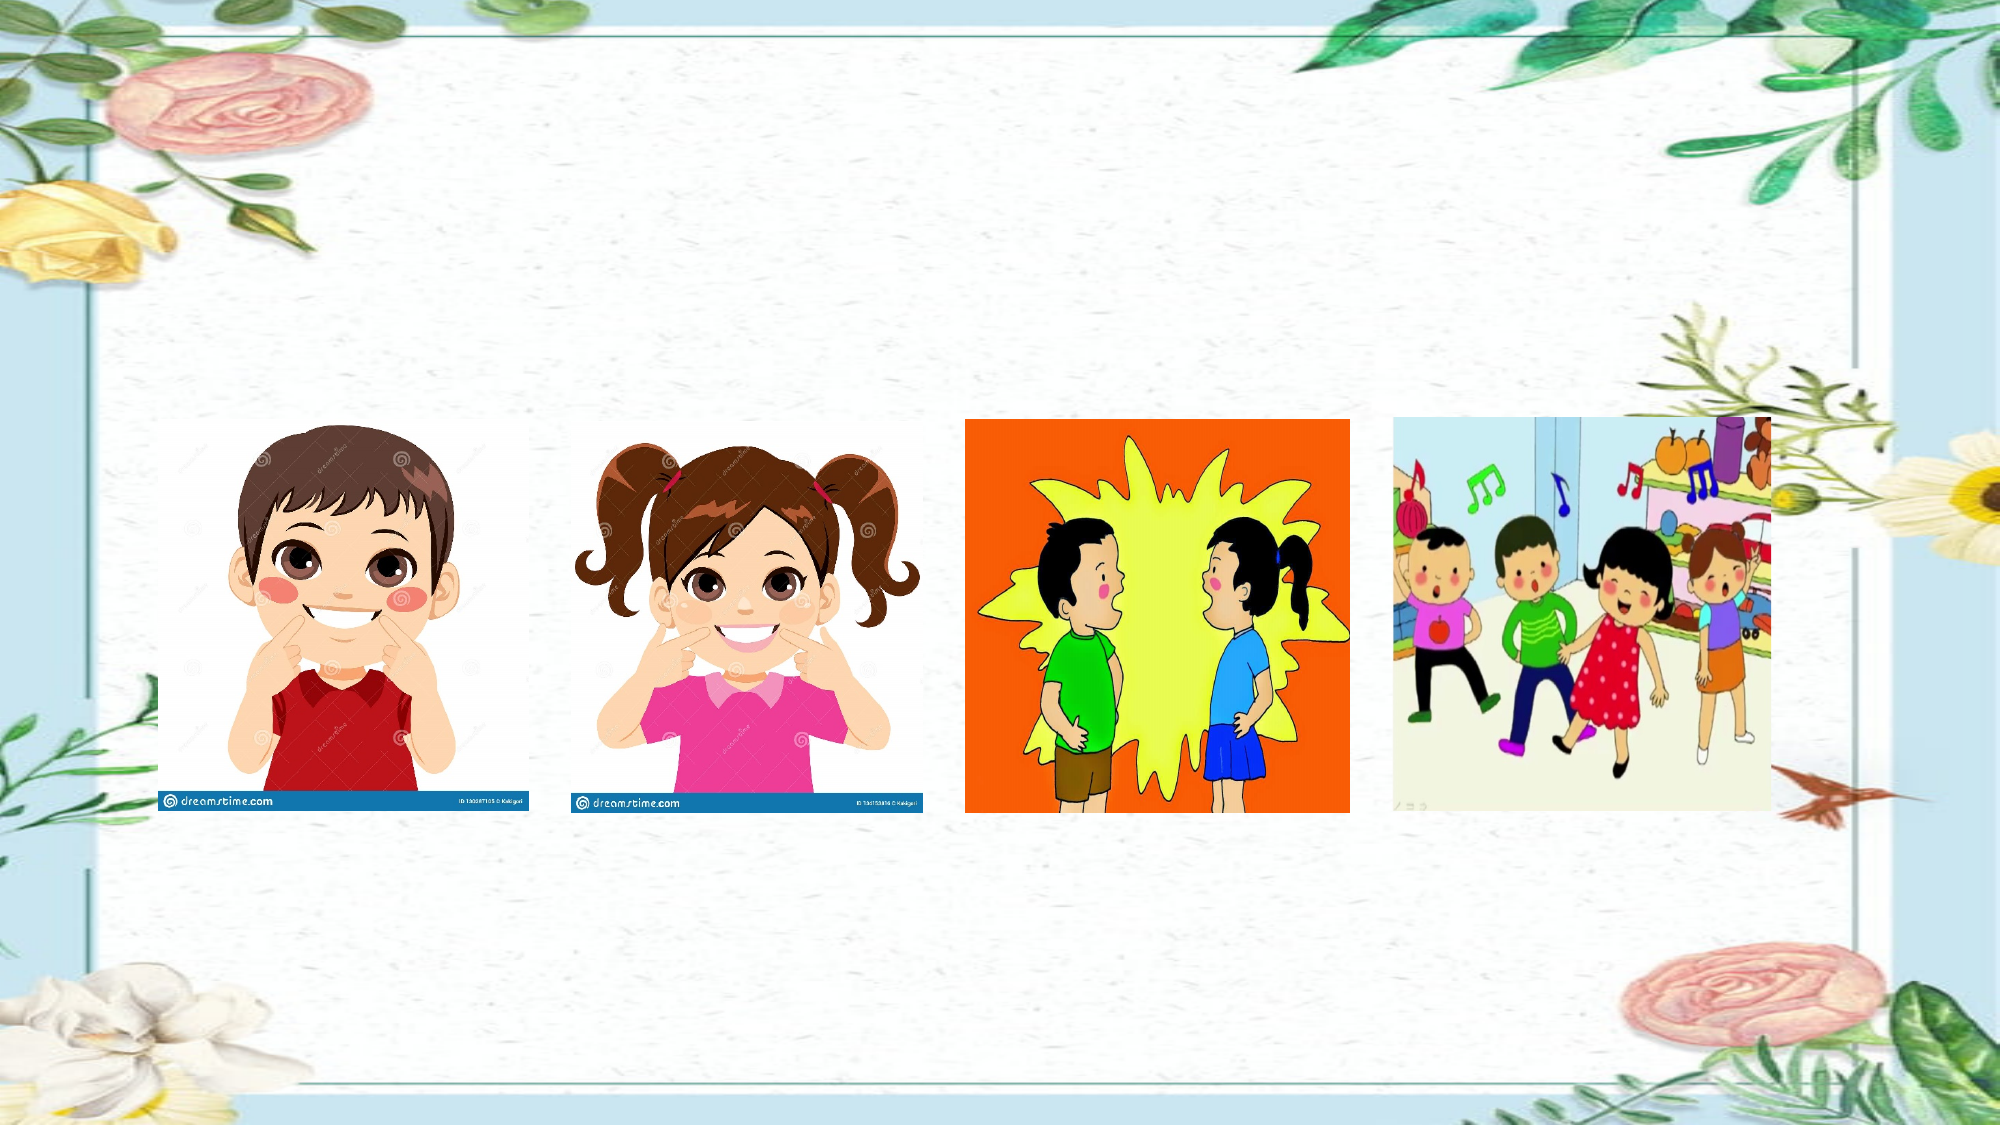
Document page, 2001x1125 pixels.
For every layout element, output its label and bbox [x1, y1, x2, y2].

picture [1392, 417, 1772, 811]
picture [965, 419, 1350, 813]
picture [570, 421, 924, 813]
picture [157, 419, 529, 811]
list [0, 0, 2000, 1125]
